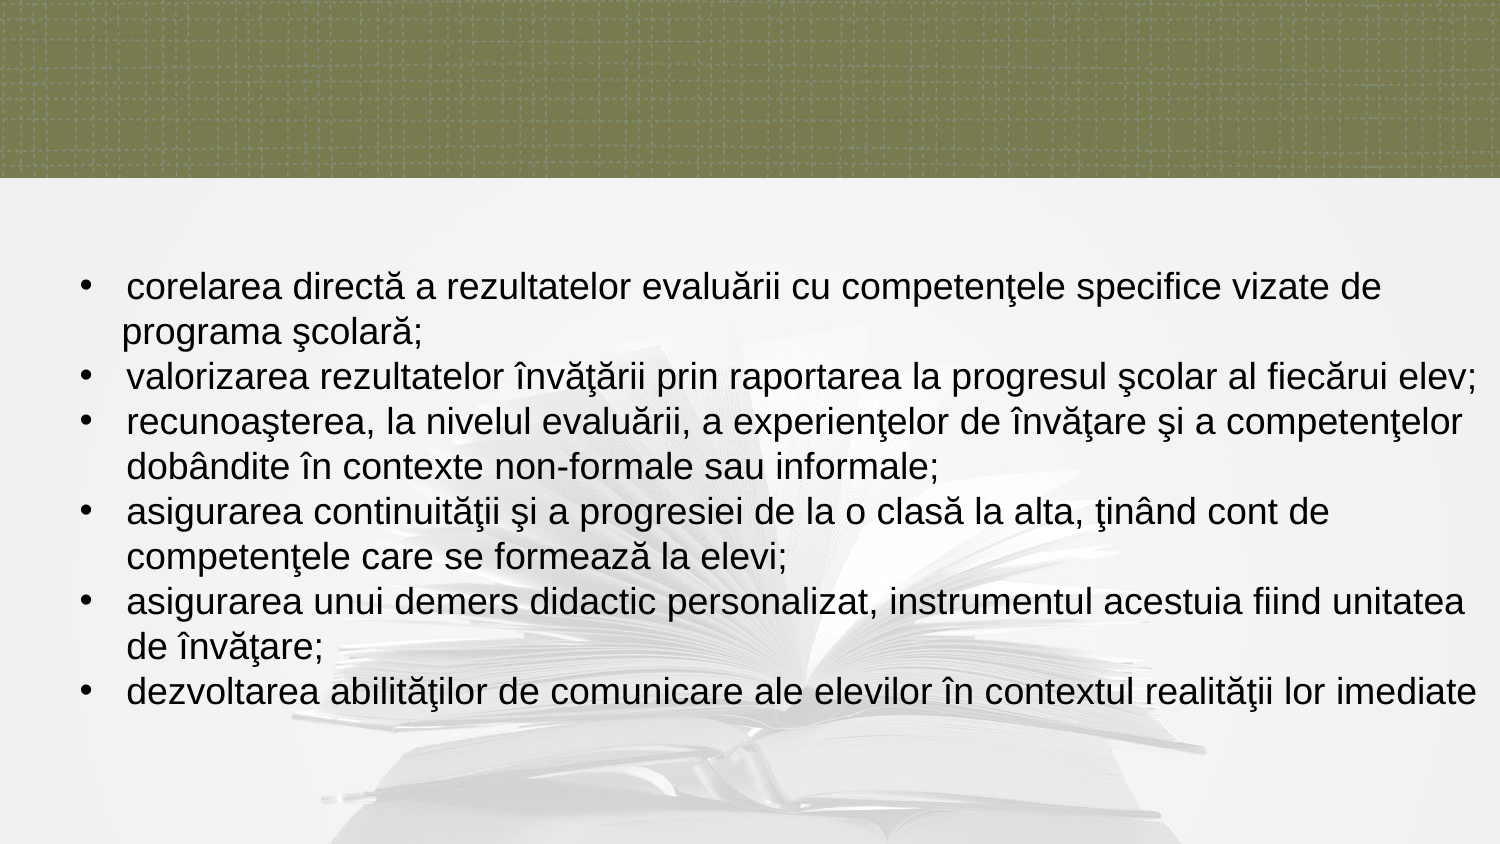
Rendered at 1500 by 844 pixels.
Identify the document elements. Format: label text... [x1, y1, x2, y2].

text_box corelarea directă a rezultatelor evaluării cu competenţele specifice vizate de programa şcolară; valorizarea rezultatelor învăţării prin raportarea la progresul şcolar al fiecărui elev; recunoaşterea, la nivelul evaluării, a experienţelor de învăţare şi a competenţelor dobândite în contexte non-formale sau informale; asigurarea continuităţii şi a progresiei de la o clasă la alta, ţinând cont de competenţele care se formează la elevi; asigurarea unui demers didactic personalizat, instrumentul acestuia fiind unitatea de învăţare; dezvoltarea abilităţilor de comunicare ale elevilor în contextul realităţii lor imediate [64, 254, 1500, 765]
picture [0, 0, 1500, 844]
